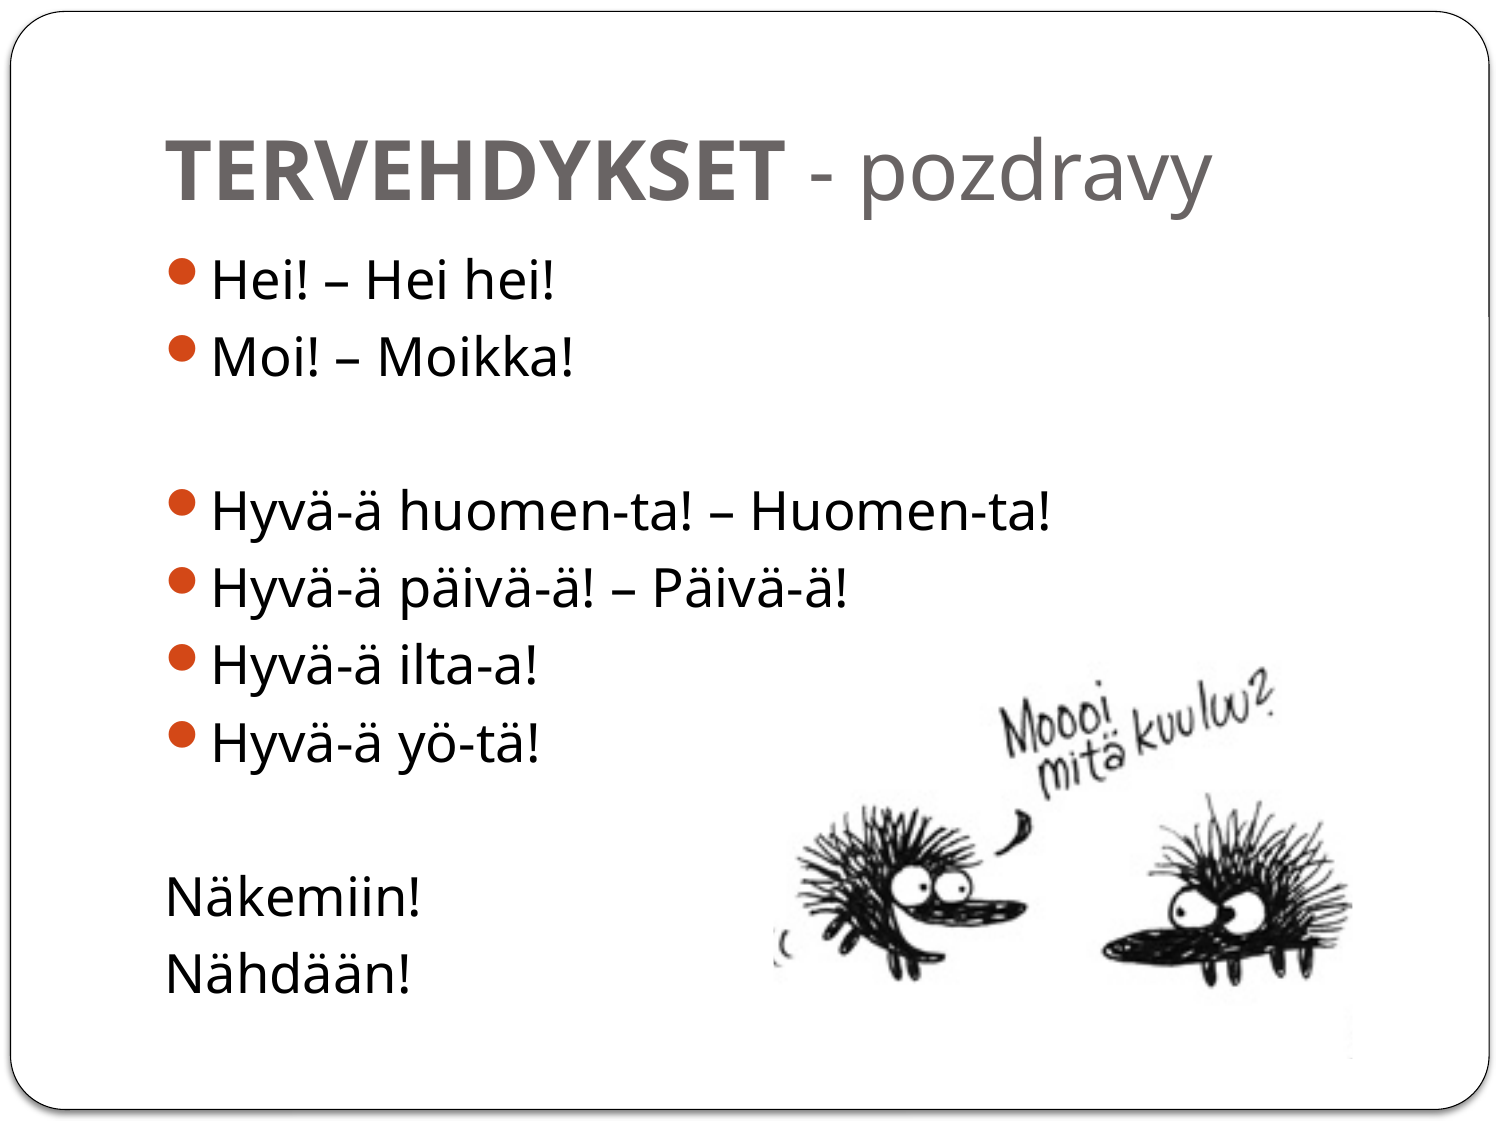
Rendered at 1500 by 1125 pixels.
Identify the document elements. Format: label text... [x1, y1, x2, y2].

list Hei! – Hei hei! Moi! – Moikka! Hyvä-ä huomen-ta! – Huomen-ta! Hyvä-ä päivä-ä! – Päivä-ä! Hyvä-ä ilta-a! Hyvä-ä yö-tä! Näkemiin! Nähdään! [150, 237, 1425, 1024]
picture [773, 633, 1353, 1059]
title TERVEHDYKSET - pozdravy [150, 45, 1425, 233]
